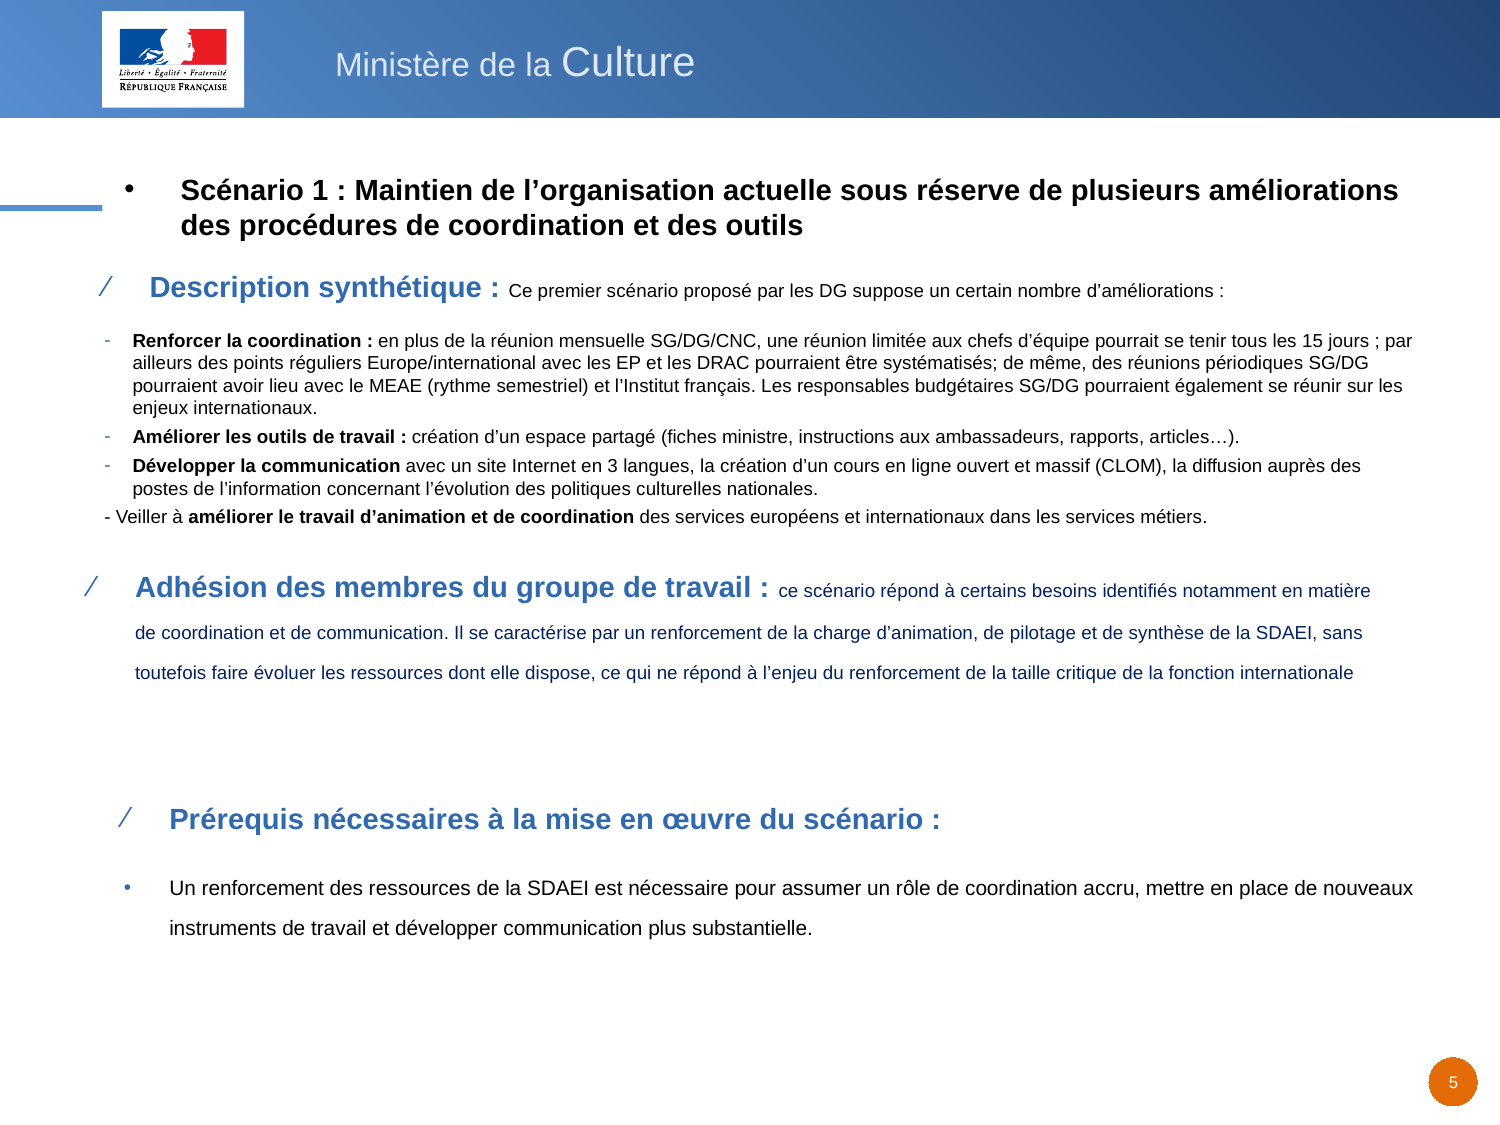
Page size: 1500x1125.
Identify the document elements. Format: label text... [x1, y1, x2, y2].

text_box Prérequis nécessaires à la mise en œuvre du scénario : Un renforcement des ressources de la SDAEI est nécessaire pour assumer un rôle de coordination accru, mettre en place de nouveaux instruments de travail et développer communication plus substantielle. [107, 786, 1437, 1027]
text_box Adhésion des membres du groupe de travail : ce scénario répond à certains besoins identifiés notamment en matière de coordination et de communication. Il se caractérise par un renforcement de la charge d’animation, de pilotage et de synthèse de la SDAEI, sans toutefois faire évoluer les ressources dont elle dispose, ce qui ne répond à l’enjeu du renforcement de la taille critique de la fonction internationale [73, 555, 1412, 738]
title Scénario 1 : Maintien de l’organisation actuelle sous réserve de plusieurs améliorations des procédures de coordination et des outils [109, 163, 1461, 257]
text_box Description synthétique : Ce premier scénario proposé par les DG suppose un certain nombre d’améliorations : Renforcer la coordination : en plus de la réunion mensuelle SG/DG/CNC, une réunion limitée aux chefs d’équipe pourrait se tenir tous les 15 jours ; par ailleurs des points réguliers Europe/international avec les EP et les DRAC pourraient être systématisés; de même, des réunions périodiques SG/DG pourraient avoir lieu avec le MEAE (rythme semestriel) et l’Institut français. Les responsables budgétaires SG/DG pourraient également se réunir sur les enjeux internationaux. Améliorer les outils de travail : création d’un espace partagé (fiches ministre, instructions aux ambassadeurs, rapports, articles…). Développer la communication avec un site Internet en 3 langues, la création d’un cours en ligne ouvert et massif (CLOM), la diffusion auprès des postes de l’information concernant l’évolution des politiques culturelles nationales. - Veiller à améliorer le travail d’animation et de coordination des services européens et internationaux dans les services métiers. [87, 255, 1437, 559]
